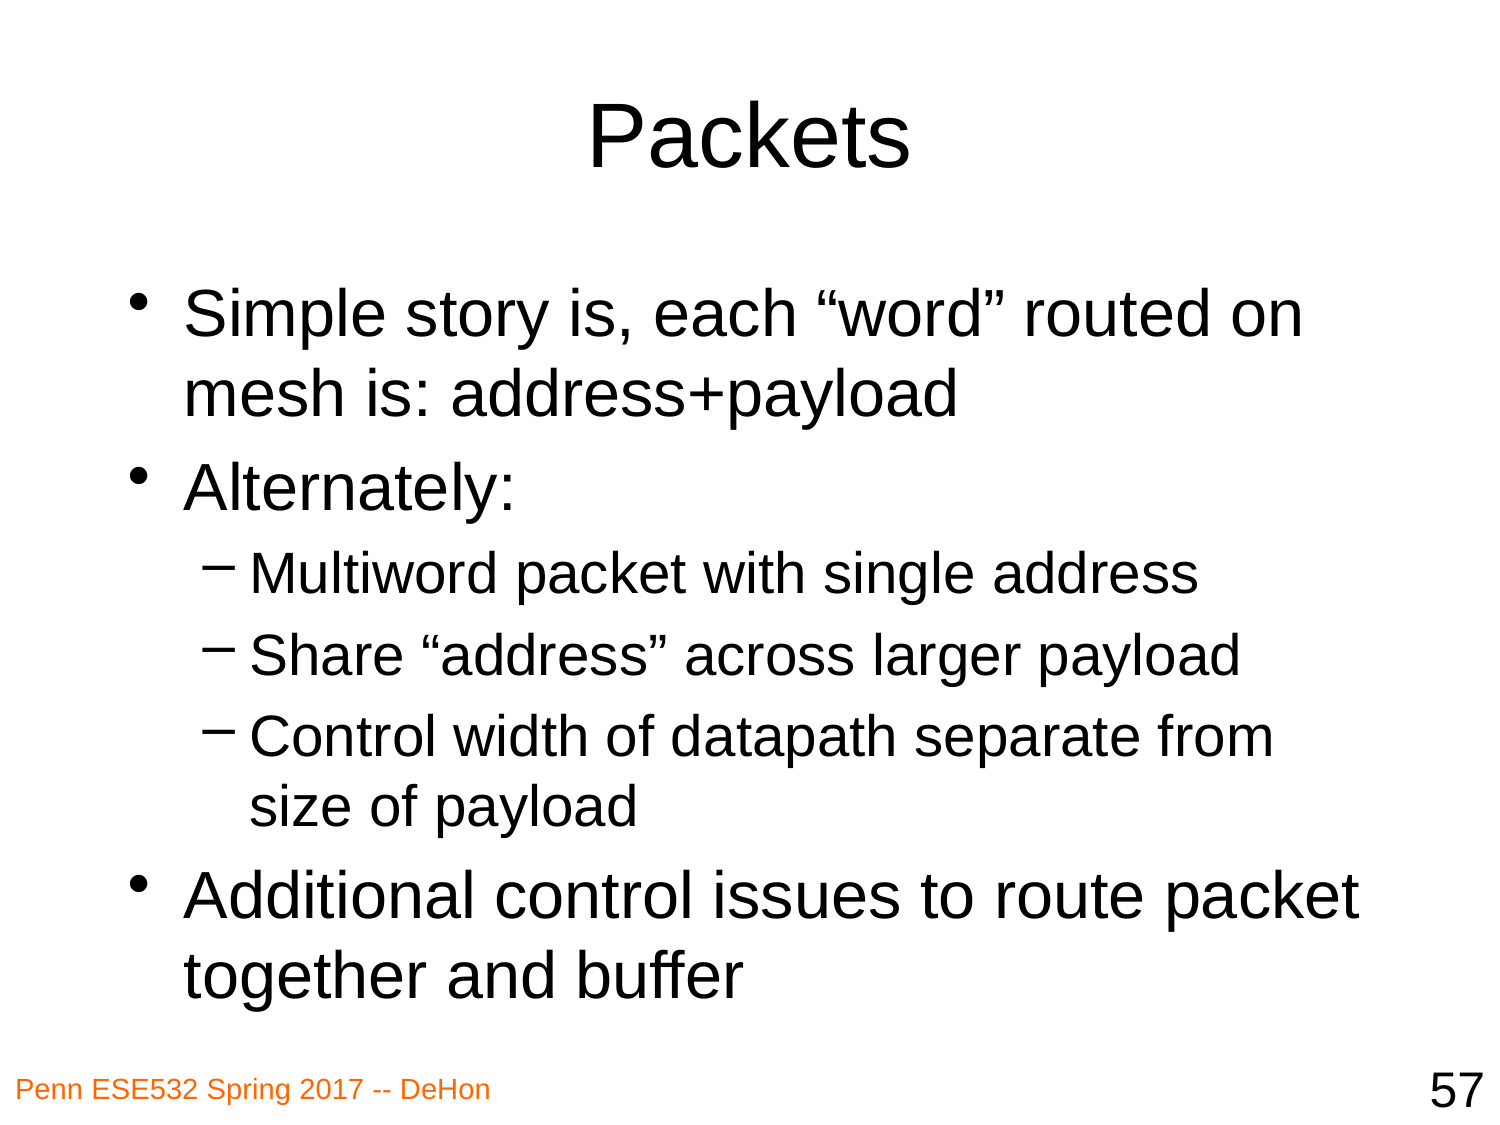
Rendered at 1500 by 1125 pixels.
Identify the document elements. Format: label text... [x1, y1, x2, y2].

slide_number Penn ESE532 Spring 2017 -- DeHon [0, 1062, 576, 1125]
slide_number 57 [1187, 1049, 1500, 1125]
list Simple story is, each “word” routed on mesh is: address+payload Alternately: Multiword packet with single address Share “address” across larger payload Control width of datapath separate from size of payload Additional control issues to route packet together and buffer [112, 262, 1388, 938]
title Packets [112, 37, 1388, 226]
